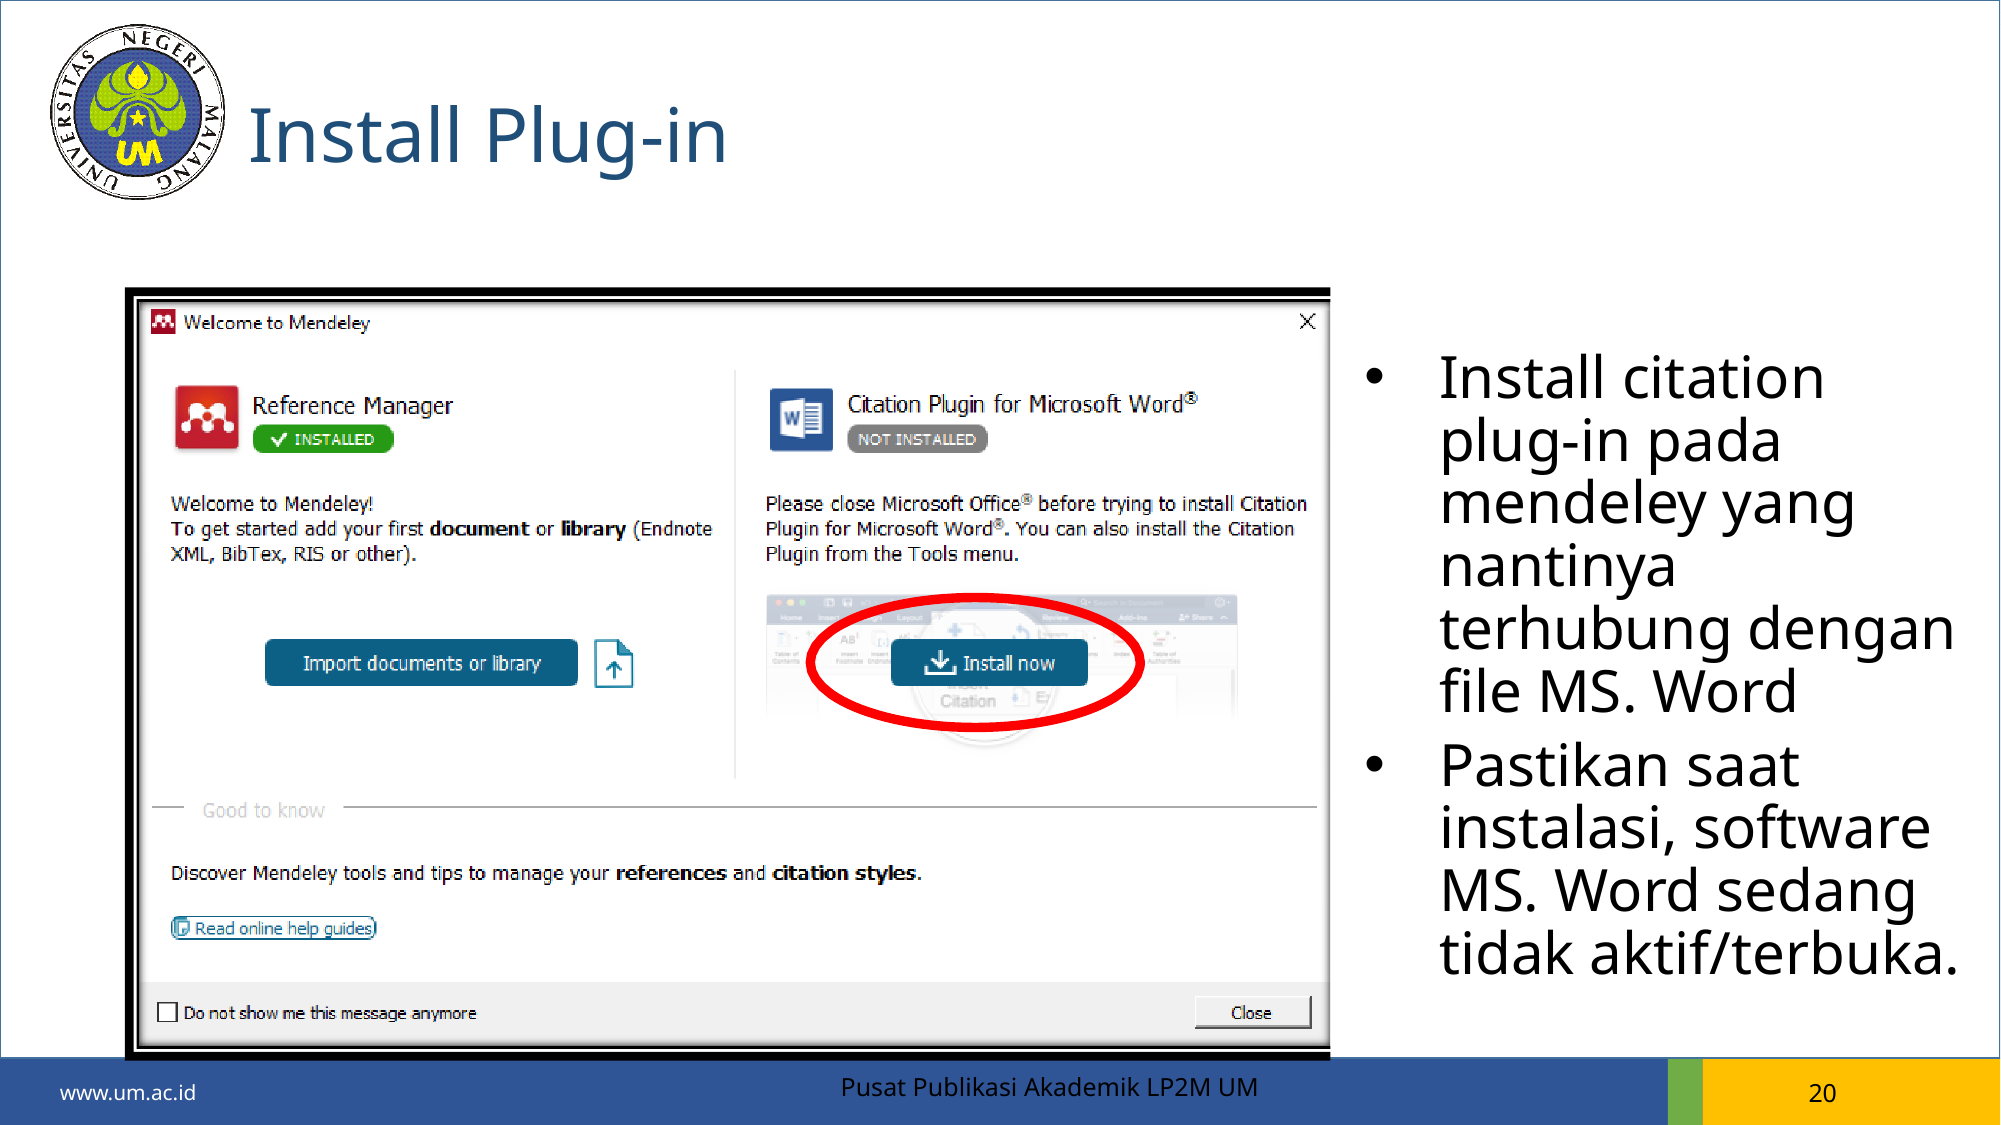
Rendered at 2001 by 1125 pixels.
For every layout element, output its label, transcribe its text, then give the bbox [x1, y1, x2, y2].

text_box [124, 287, 1331, 1061]
picture [49, 24, 225, 200]
text_box Pusat Publikasi Akademik LP2M UM [762, 1064, 1338, 1110]
title Install Plug-in [241, 36, 1851, 227]
text_box Install citation plug-in pada mendeley yang nantinya terhubung dengan file MS. Word Pastikan saat instalasi, software MS. Word sedang tidak aktif/terbuka. [1362, 337, 1975, 1052]
